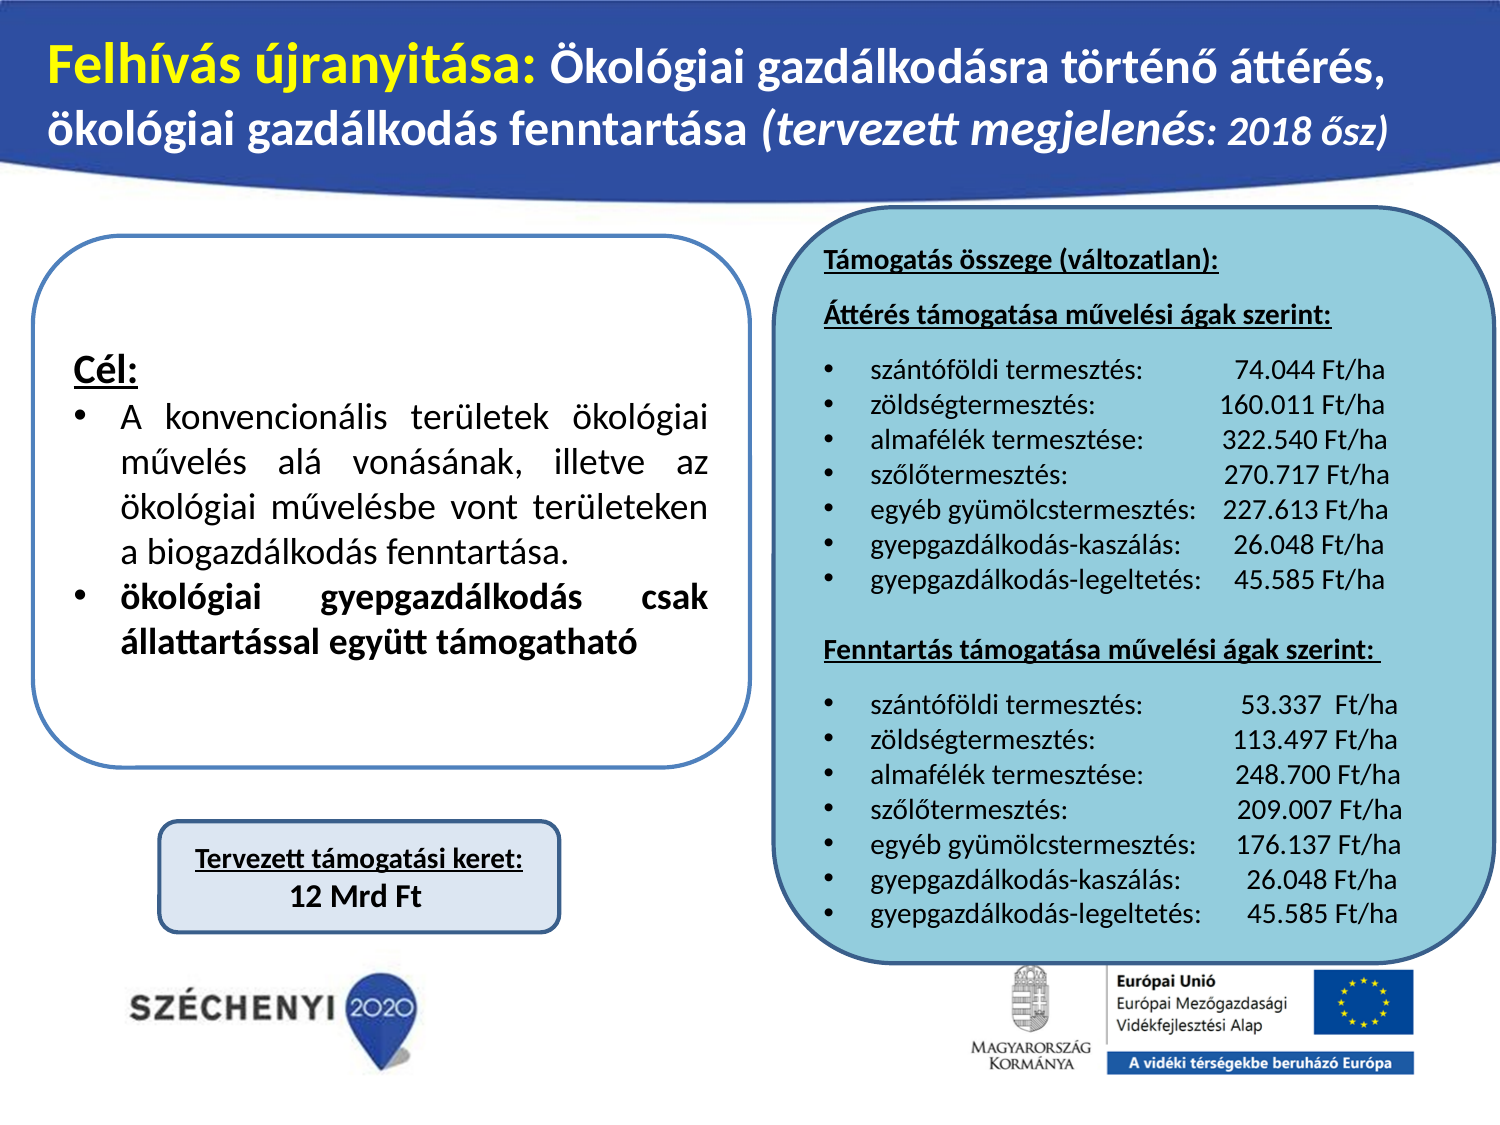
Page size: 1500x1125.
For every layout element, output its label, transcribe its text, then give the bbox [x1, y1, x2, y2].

text_box Cél: A konvencionális területek ökológiai művelés alá vonásának, illetve az ökológiai művelésbe vont területeken a biogazdálkodás fenntartása. ökológiai gyepgazdálkodás csak állattartással együtt támogatható [30, 233, 753, 770]
picture [0, 0, 1500, 1125]
text_box Támogatás összege (változatlan): Áttérés támogatása művelési ágak szerint: szántóföldi termesztés: 74.044 Ft/ha zöldségtermesztés: 160.011 Ft/ha almafélék termesztése: 322.540 Ft/ha szőlőtermesztés: 270.717 Ft/ha egyéb gyümölcstermesztés: 227.613 Ft/ha gyepgazdálkodás-kaszálás: 26.048 Ft/ha gyepgazdálkodás-legeltetés: 45.585 Ft/ha Fenntartás támogatása művelési ágak szerint: szántóföldi termesztés: 53.337 Ft/ha zöldségtermesztés: 113.497 Ft/ha almafélék termesztése: 248.700 Ft/ha szőlőtermesztés: 209.007 Ft/ha egyéb gyümölcstermesztés: 176.137 Ft/ha gyepgazdálkodás-kaszálás: 26.048 Ft/ha gyepgazdálkodás-legeltetés: 45.585 Ft/ha [771, 205, 1497, 966]
text_box Felhívás újranyitása: Ökológiai gazdálkodásra történő áttérés, ökológiai gazdálkodás fenntartása (tervezett megjelenés: 2018 ősz) [32, 18, 1462, 163]
text_box Tervezett támogatási keret: 12 Mrd Ft [157, 819, 562, 935]
